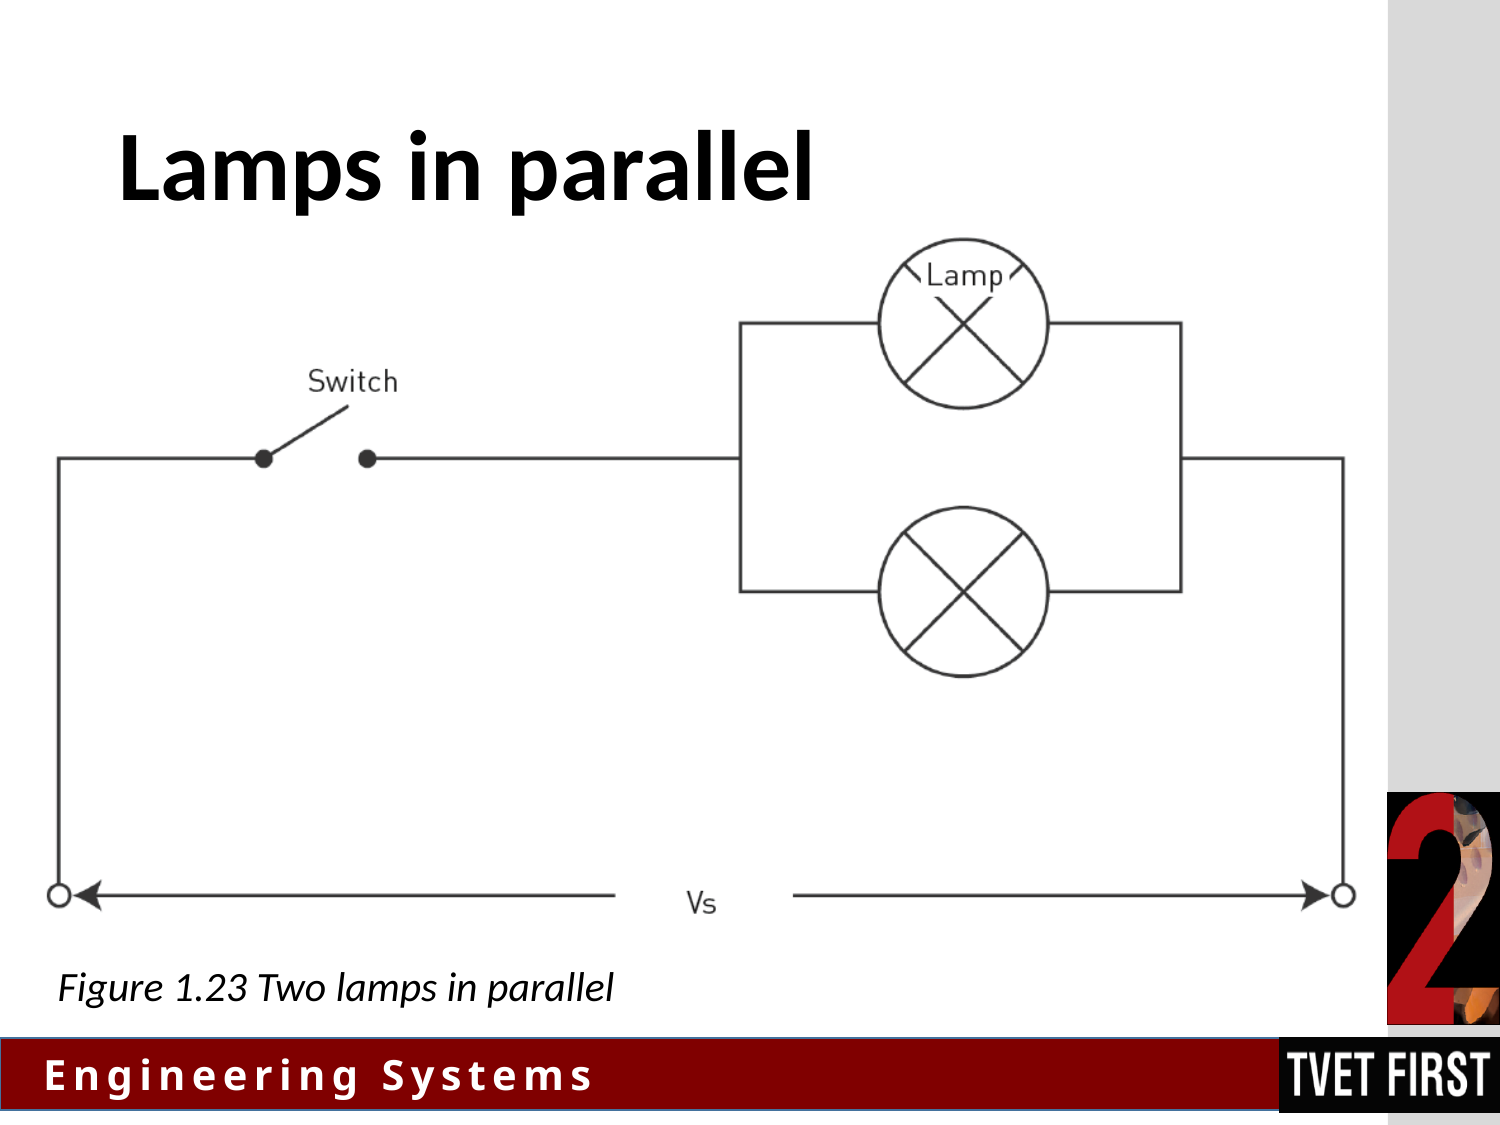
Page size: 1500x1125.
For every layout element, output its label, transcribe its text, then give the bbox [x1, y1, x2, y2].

picture [1279, 1037, 1500, 1113]
text_box Figure 1.23 Two lamps in parallel [42, 952, 999, 1018]
title Lamps in parallel [103, 59, 1370, 231]
picture [42, 231, 1377, 929]
picture [1387, 792, 1500, 1025]
